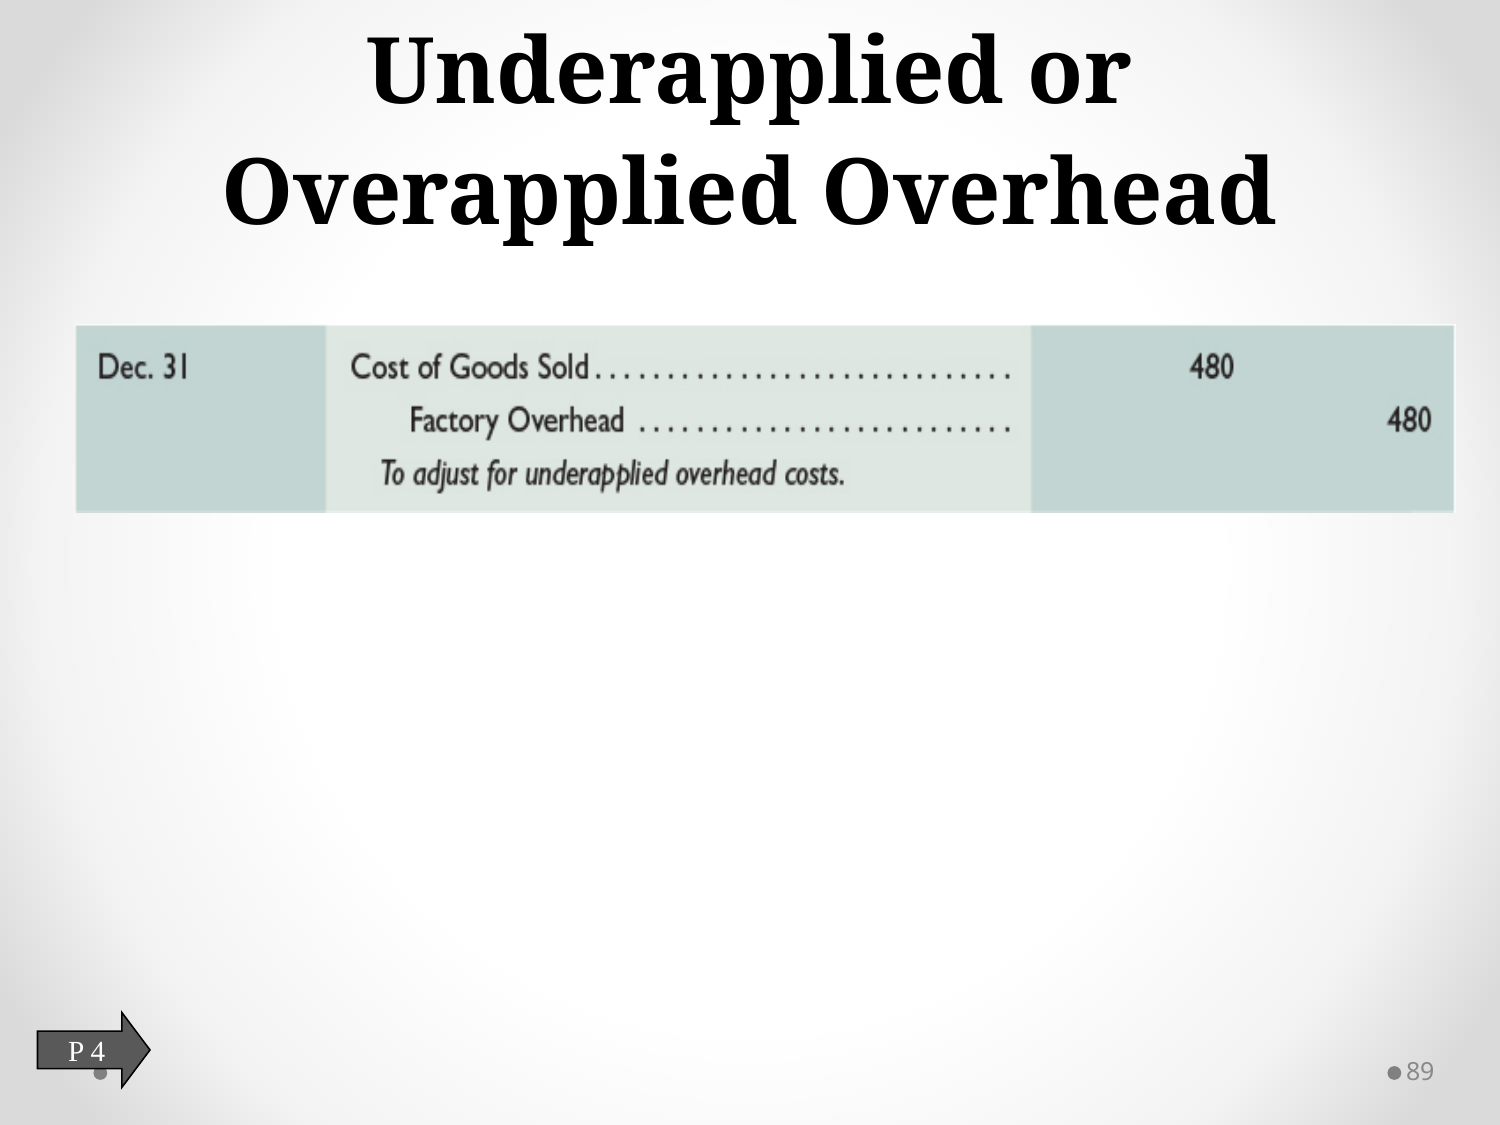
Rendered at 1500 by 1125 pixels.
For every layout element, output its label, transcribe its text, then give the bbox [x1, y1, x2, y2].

text_box P 4 [37, 1012, 151, 1088]
picture [0, 0, 1500, 1125]
slide_number 89 [1401, 1042, 1494, 1103]
title Underapplied or Overapplied Overhead [75, 99, 1425, 250]
